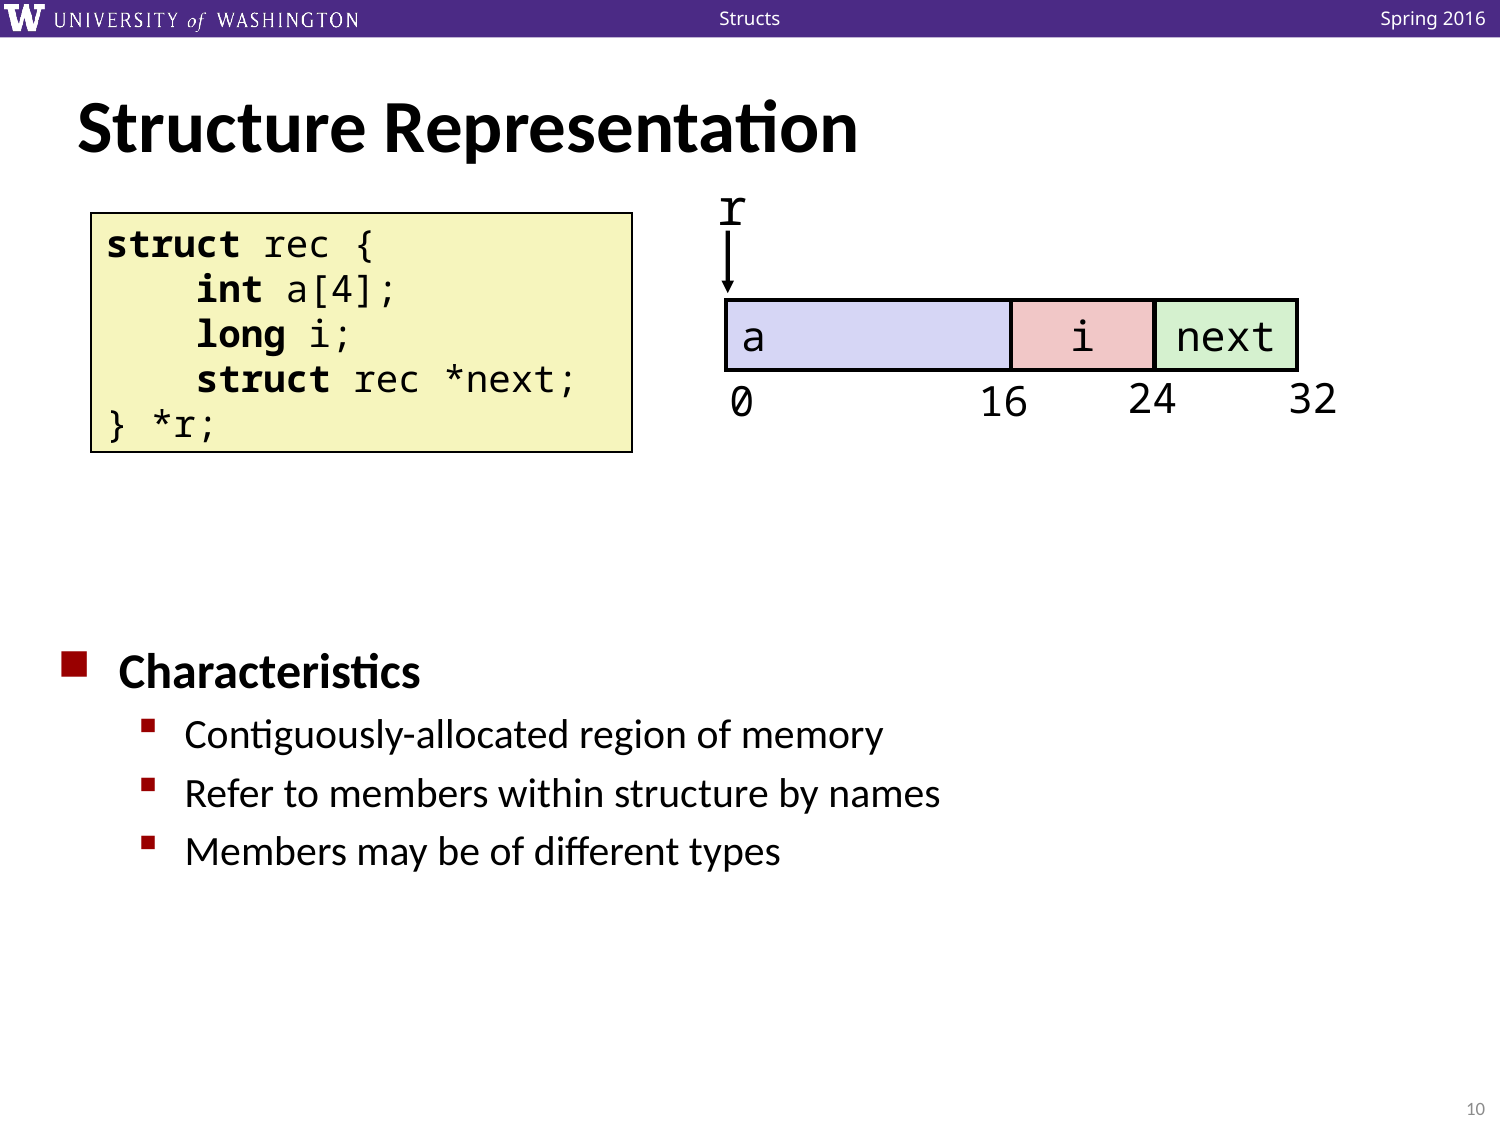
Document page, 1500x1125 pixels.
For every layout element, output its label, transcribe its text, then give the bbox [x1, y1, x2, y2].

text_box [702, 167, 1351, 433]
title Structure Representation [62, 74, 1426, 170]
picture [4, 4, 358, 32]
slide_number 10 [1400, 1077, 1500, 1125]
list Characteristics Contiguously-allocated region of memory Refer to members within structure by names Members may be of different types [47, 630, 1318, 1102]
text_box struct rec { int a[4]; long i; struct rec *next; } *r; [91, 212, 632, 453]
